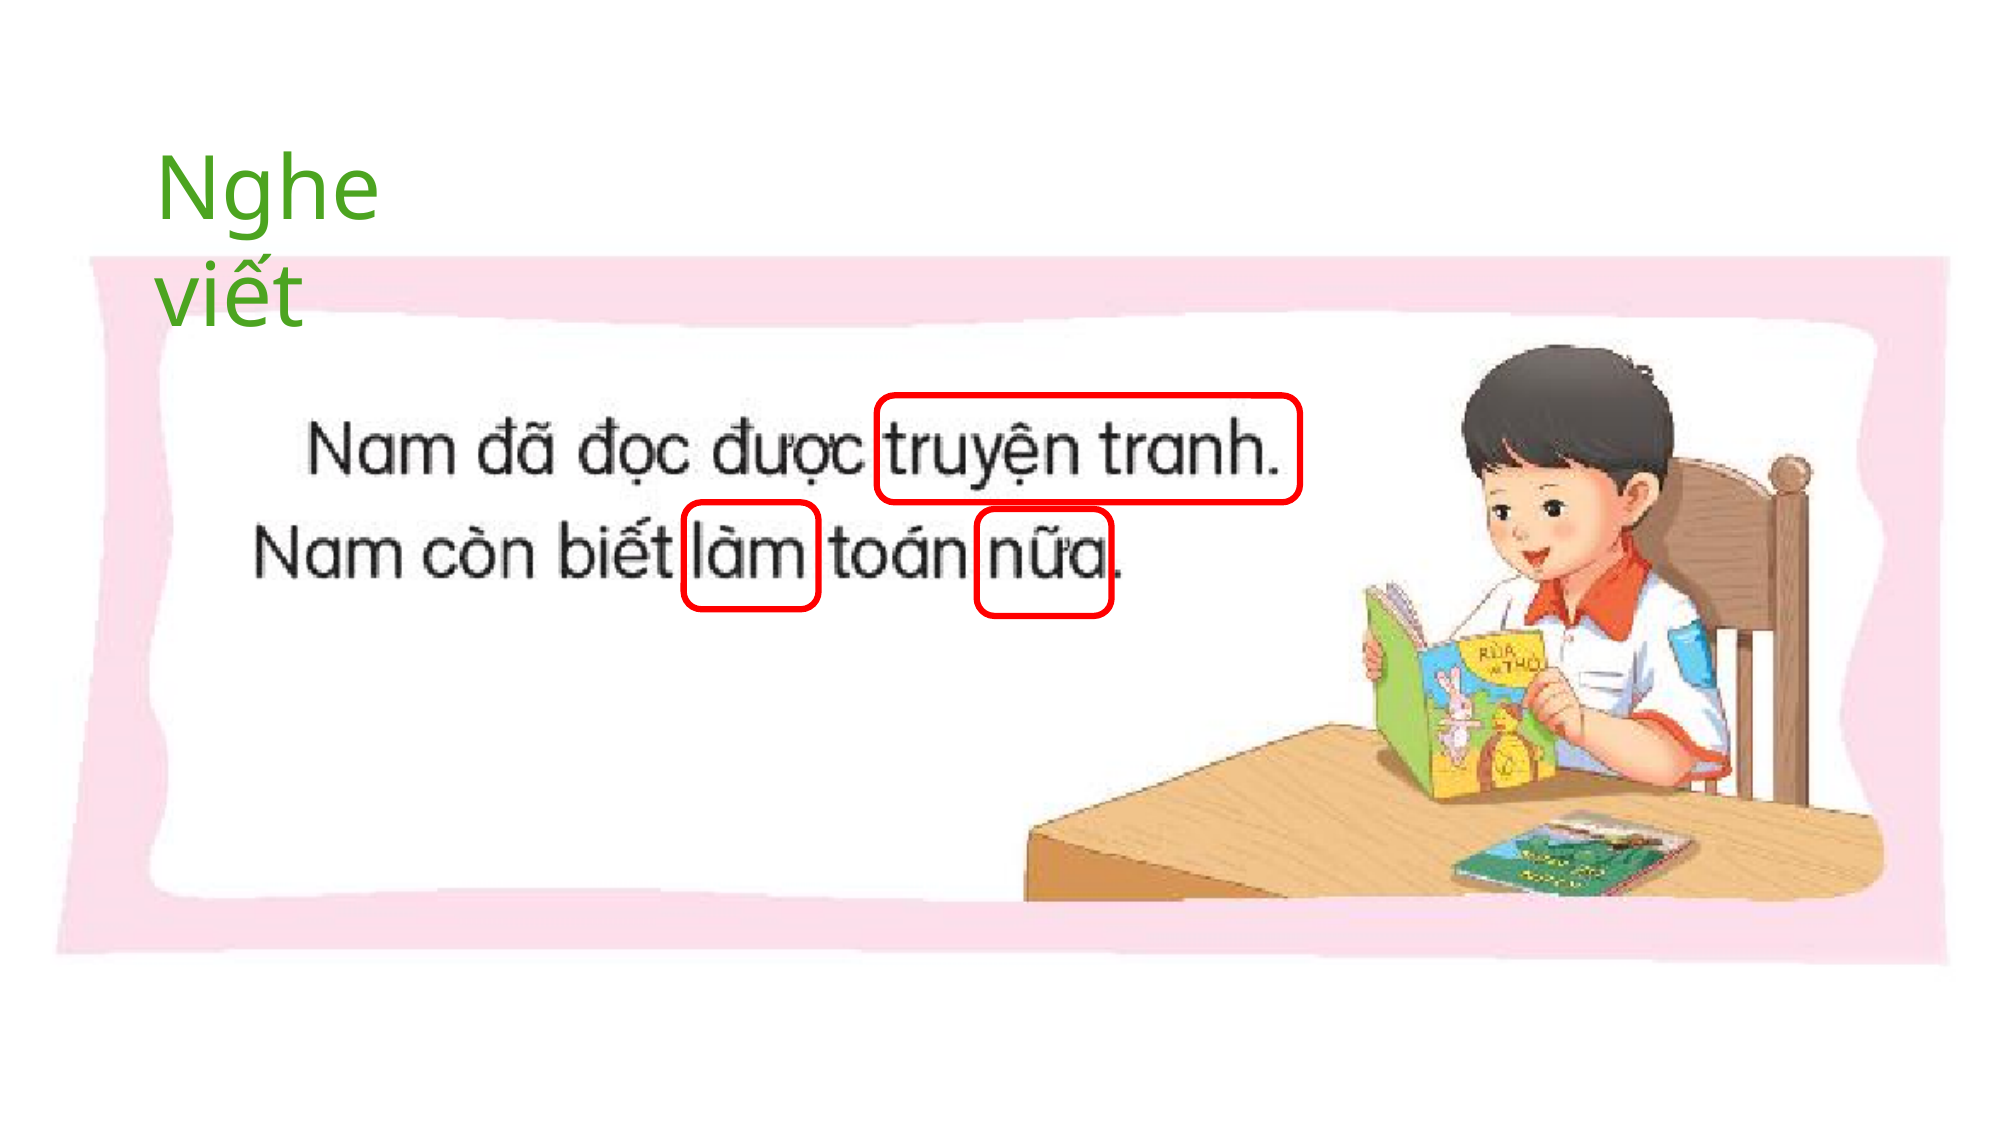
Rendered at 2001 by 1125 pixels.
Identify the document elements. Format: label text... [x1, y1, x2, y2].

picture [34, 230, 1966, 982]
text_box Nghe viết [139, 123, 560, 230]
